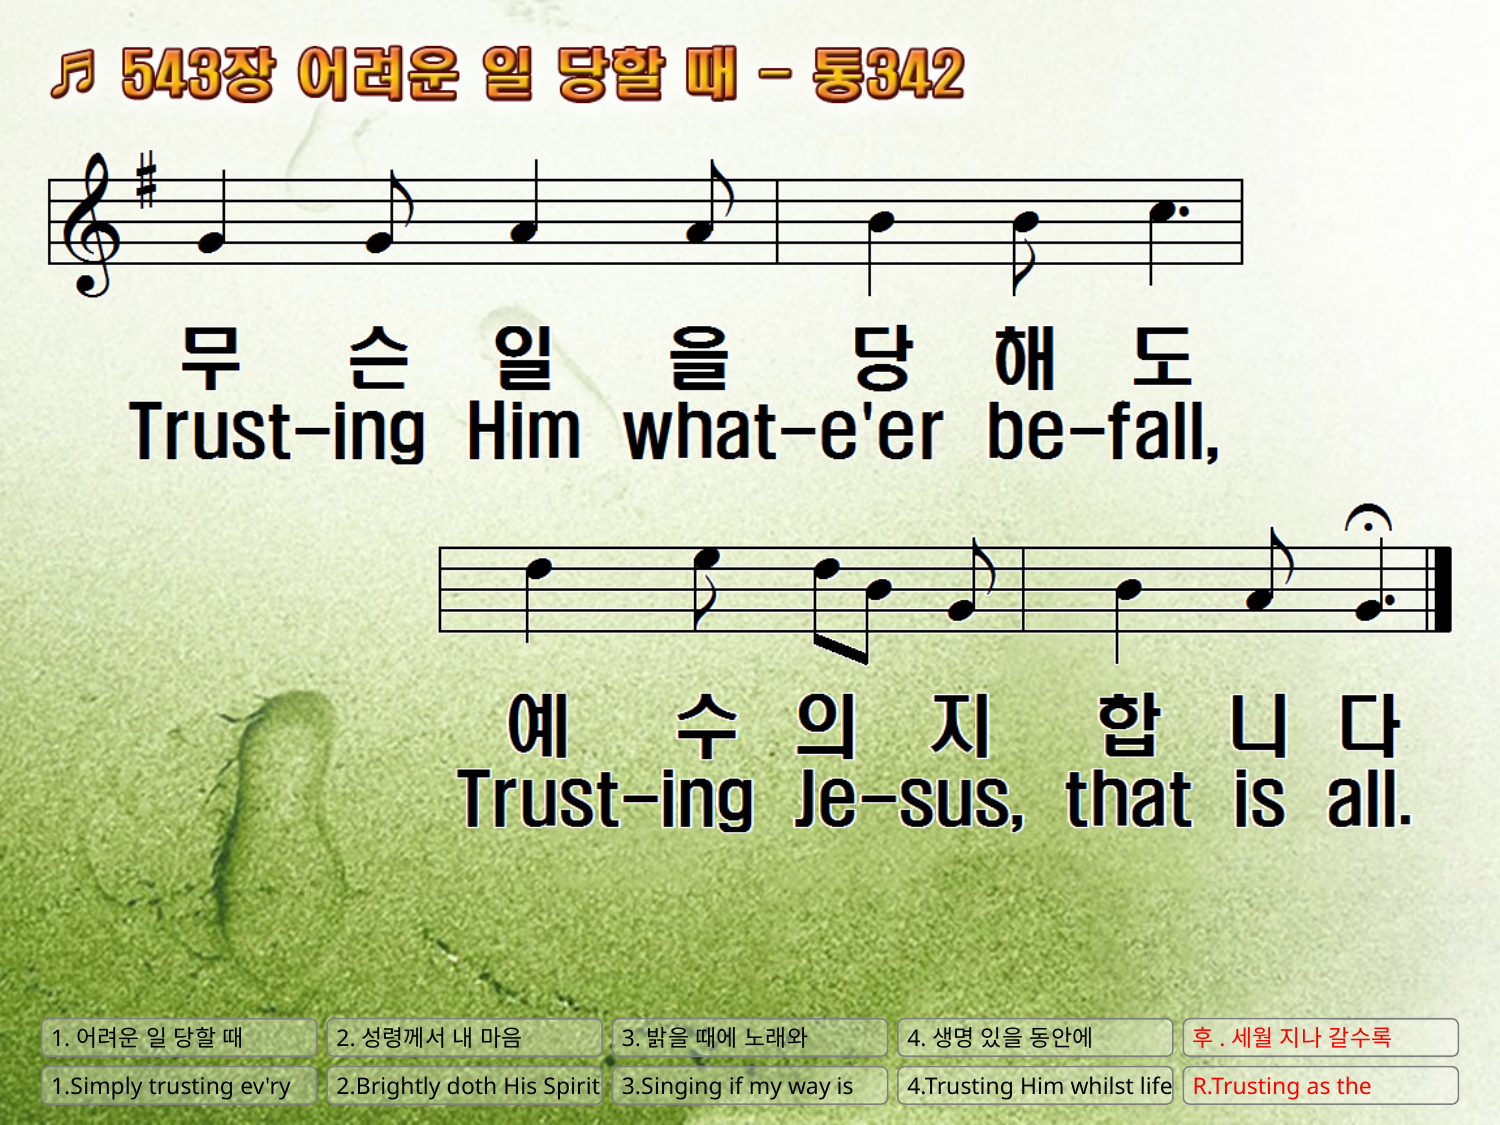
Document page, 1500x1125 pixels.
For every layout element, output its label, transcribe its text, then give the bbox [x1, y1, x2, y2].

text_box 3.밝을 때에 노래와 [612, 1018, 888, 1057]
picture [0, 0, 1500, 844]
text_box 1.어려운 일 당할 때 [41, 1018, 317, 1057]
text_box R.Trusting as the [1183, 1066, 1459, 1105]
text_box 1.Simply trusting ev'ry [41, 1066, 317, 1105]
text_box 4.Trusting Him whilst life [897, 1066, 1173, 1105]
text_box 후.세월 지나 갈수록 [1183, 1018, 1459, 1057]
text_box 2.Brightly doth His Spirit [327, 1066, 603, 1105]
text_box 4.생명 있을 동안에 [897, 1018, 1173, 1057]
text_box 3.Singing if my way is [612, 1066, 888, 1105]
text_box 2.성령께서 내 마음 [327, 1018, 603, 1057]
